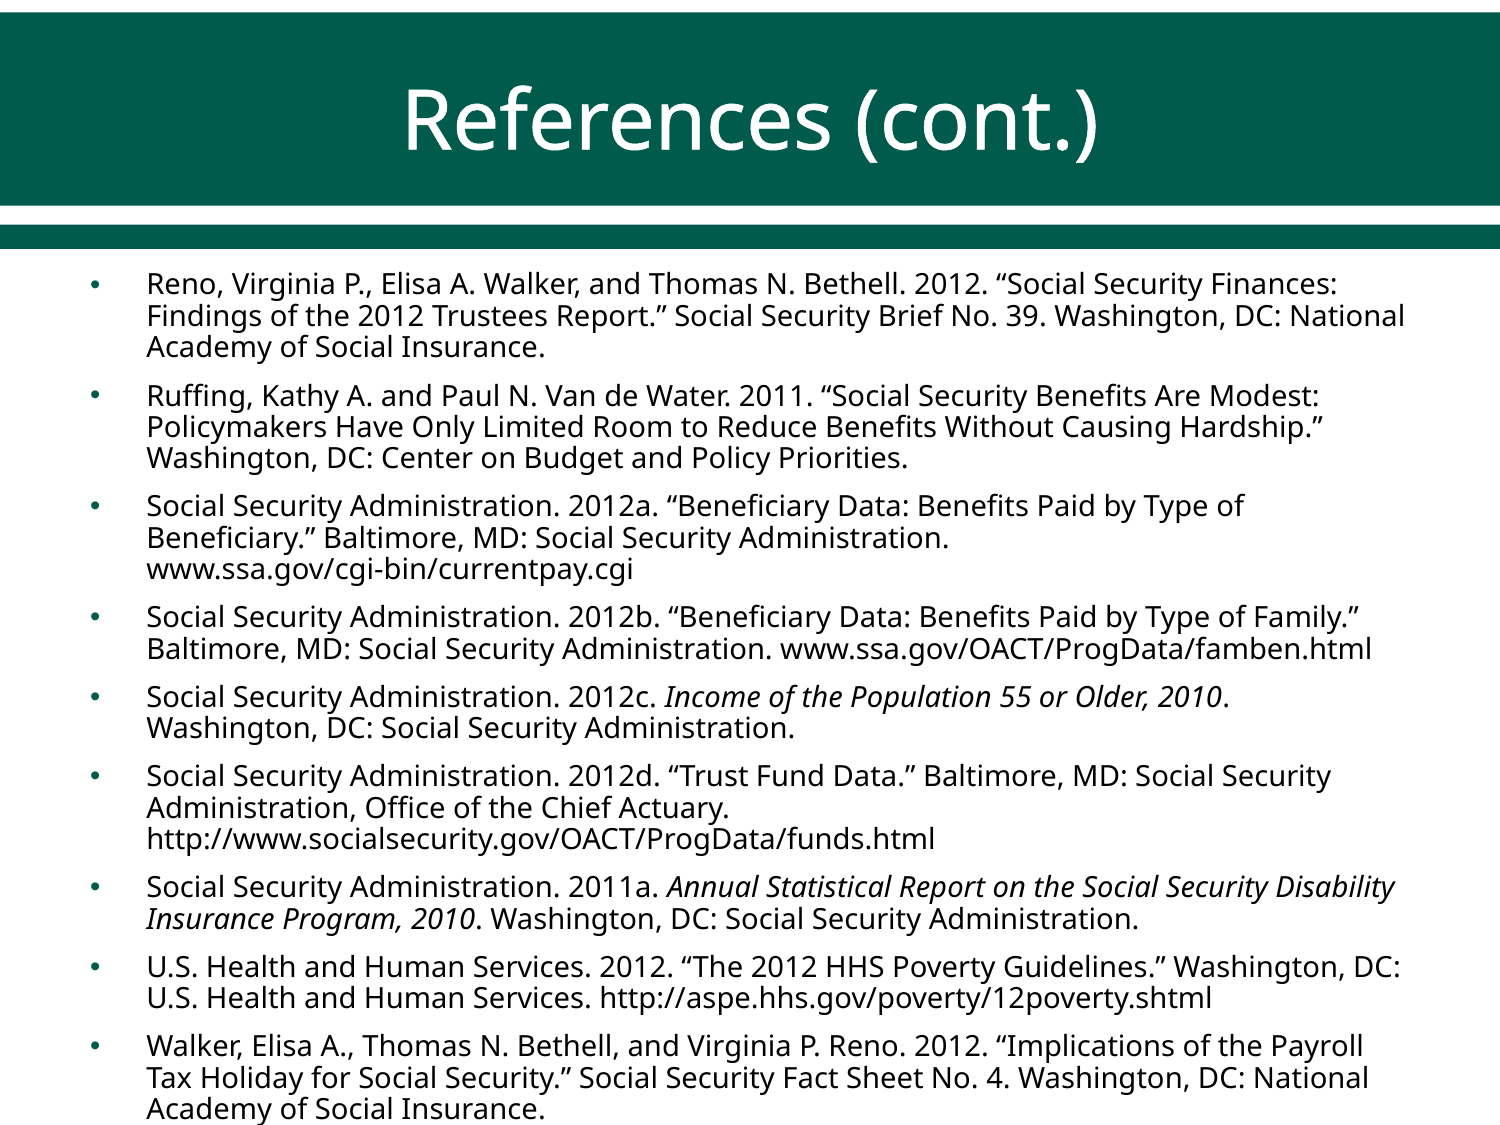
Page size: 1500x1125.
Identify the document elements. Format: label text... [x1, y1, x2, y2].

text_box [1210, 935, 1500, 1125]
list Reno, Virginia P., Elisa A. Walker, and Thomas N. Bethell. 2012. “Social Security Finances: Findings of the 2012 Trustees Report.” Social Security Brief No. 39. Washington, DC: National Academy of Social Insurance. Ruffing, Kathy A. and Paul N. Van de Water. 2011. “Social Security Benefits Are Modest: Policymakers Have Only Limited Room to Reduce Benefits Without Causing Hardship.” Washington, DC: Center on Budget and Policy Priorities. Social Security Administration. 2012a. “Beneficiary Data: Benefits Paid by Type of Beneficiary.” Baltimore, MD: Social Security Administration. www.ssa.gov/cgi-bin/currentpay.cgi Social Security Administration. 2012b. “Beneficiary Data: Benefits Paid by Type of Family.” Baltimore, MD: Social Security Administration. www.ssa.gov/OACT/ProgData/famben.html Social Security Administration. 2012c. Income of the Population 55 or Older, 2010. Washington, DC: Social Security Administration. Social Security Administration. 2012d. “Trust Fund Data.” Baltimore, MD: Social Security Administration, Office of the Chief Actuary. http://www.socialsecurity.gov/OACT/ProgData/funds.html Social Security Administration. 2011a. Annual Statistical Report on the Social Security Disability Insurance Program, 2010. Washington, DC: Social Security Administration. U.S. Health and Human Services. 2012. “The 2012 HHS Poverty Guidelines.” Washington, DC: U.S. Health and Human Services. http://aspe.hhs.gov/poverty/12poverty.shtml Walker, Elisa A., Thomas N. Bethell, and Virginia P. Reno. 2012. “Implications of the Payroll Tax Holiday for Social Security.” Social Security Fact Sheet No. 4. Washington, DC: National Academy of Social Insurance. [75, 262, 1425, 1005]
title References (cont.) [75, 24, 1425, 208]
